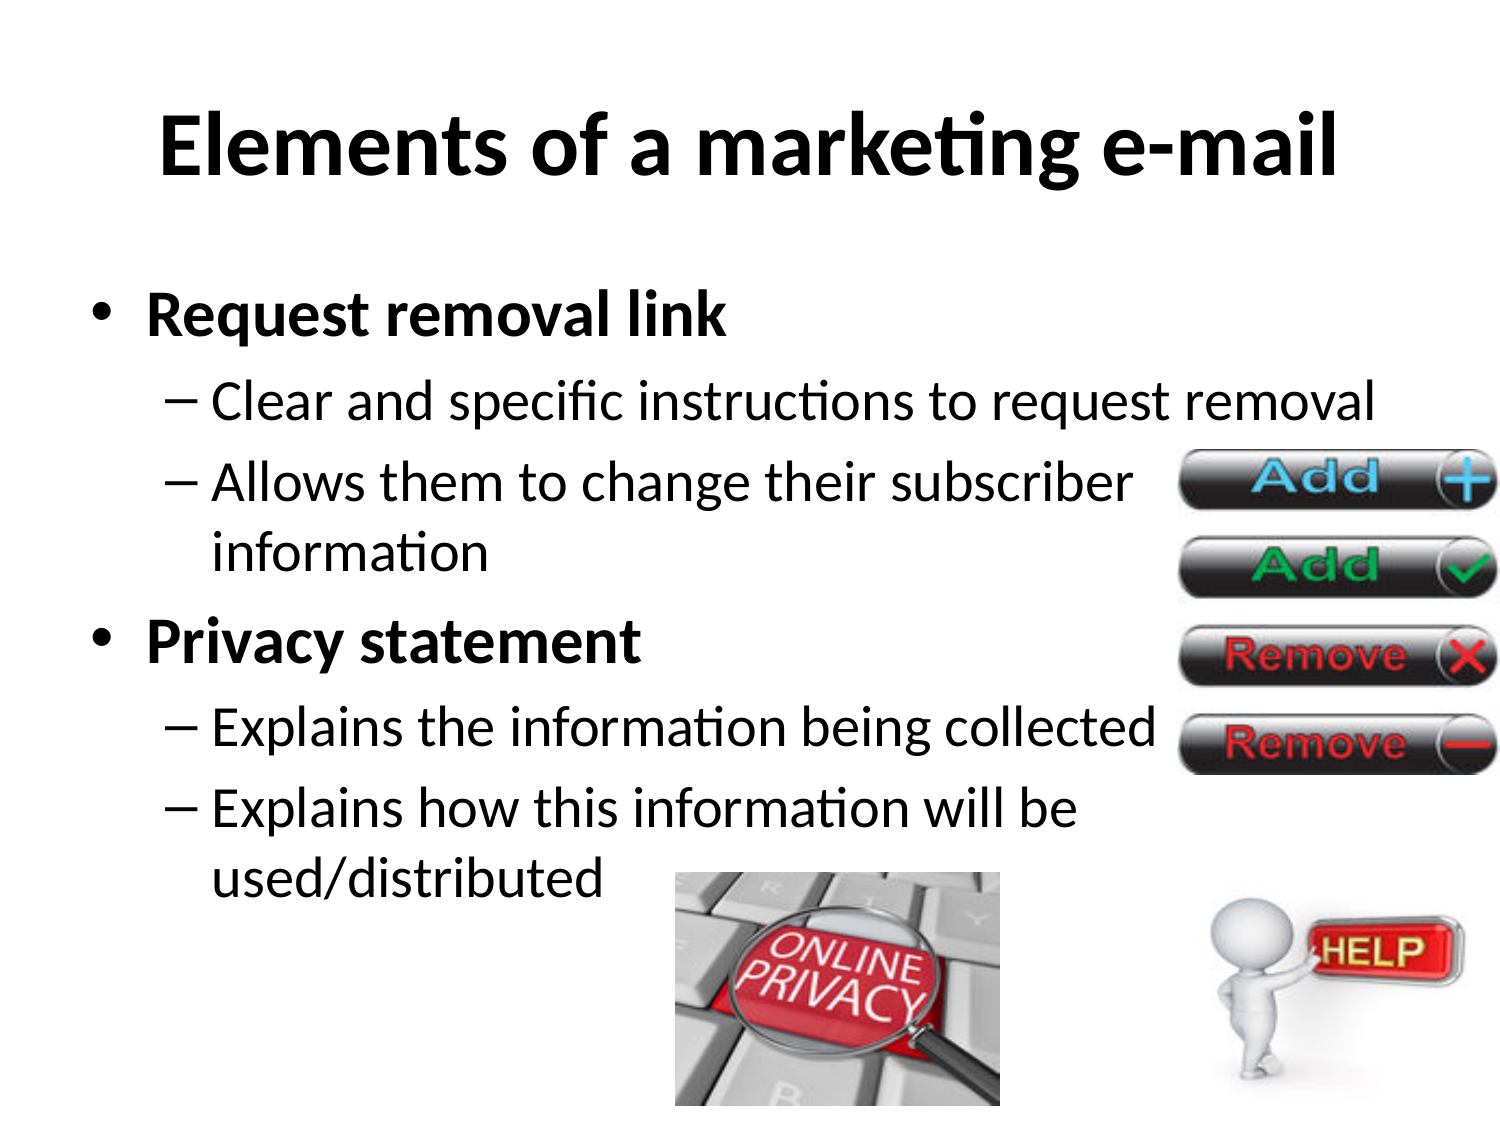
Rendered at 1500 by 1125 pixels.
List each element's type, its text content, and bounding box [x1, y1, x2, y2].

picture [674, 872, 1001, 1107]
picture [1177, 872, 1500, 1107]
list Request removal link Clear and specific instructions to request removal Allows them to change their subscriber information Privacy statement Explains the information being collected Explains how this information will be used/distributed [75, 262, 1425, 1005]
picture [1177, 449, 1500, 776]
title Elements of a marketing e-mail [75, 45, 1425, 233]
